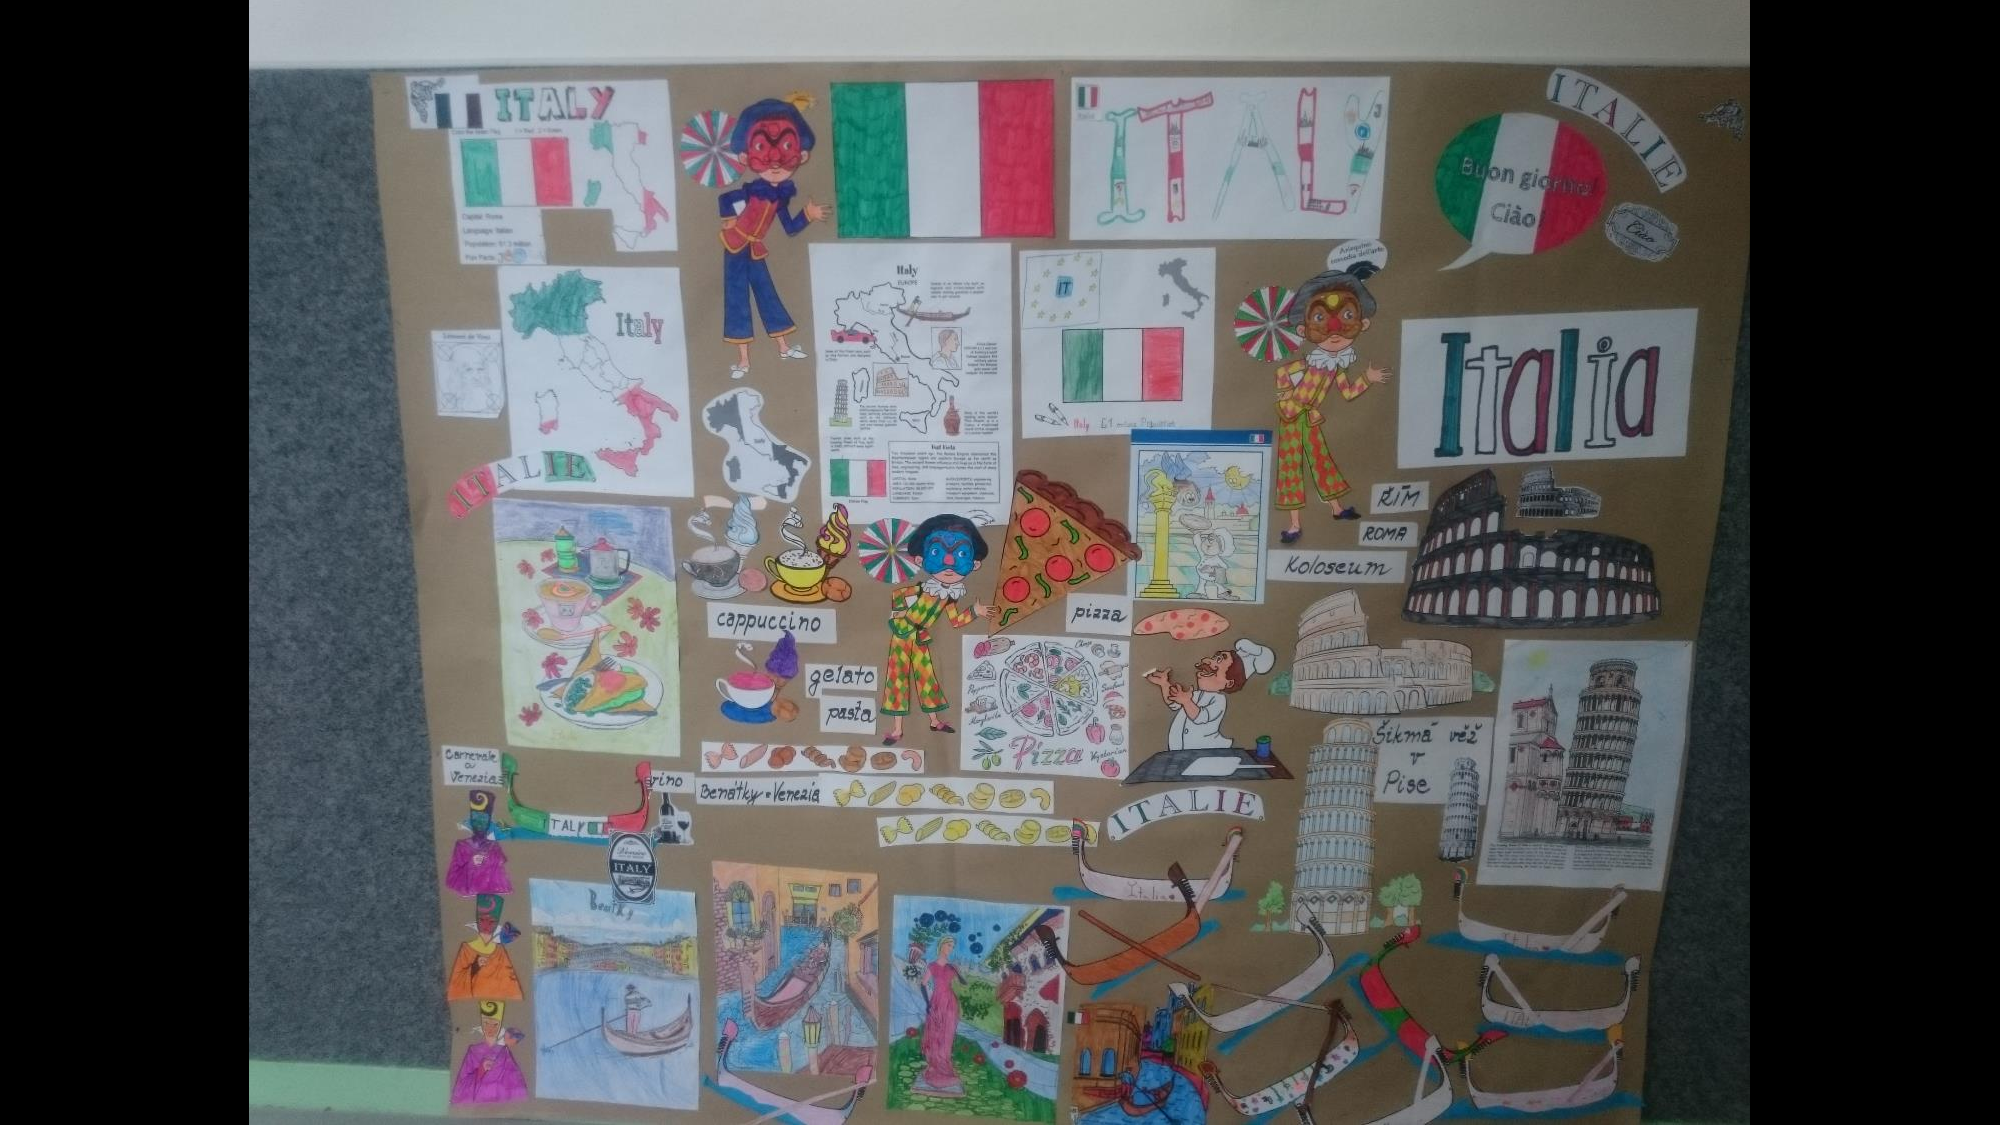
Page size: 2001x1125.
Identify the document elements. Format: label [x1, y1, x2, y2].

picture [249, 0, 1750, 1125]
